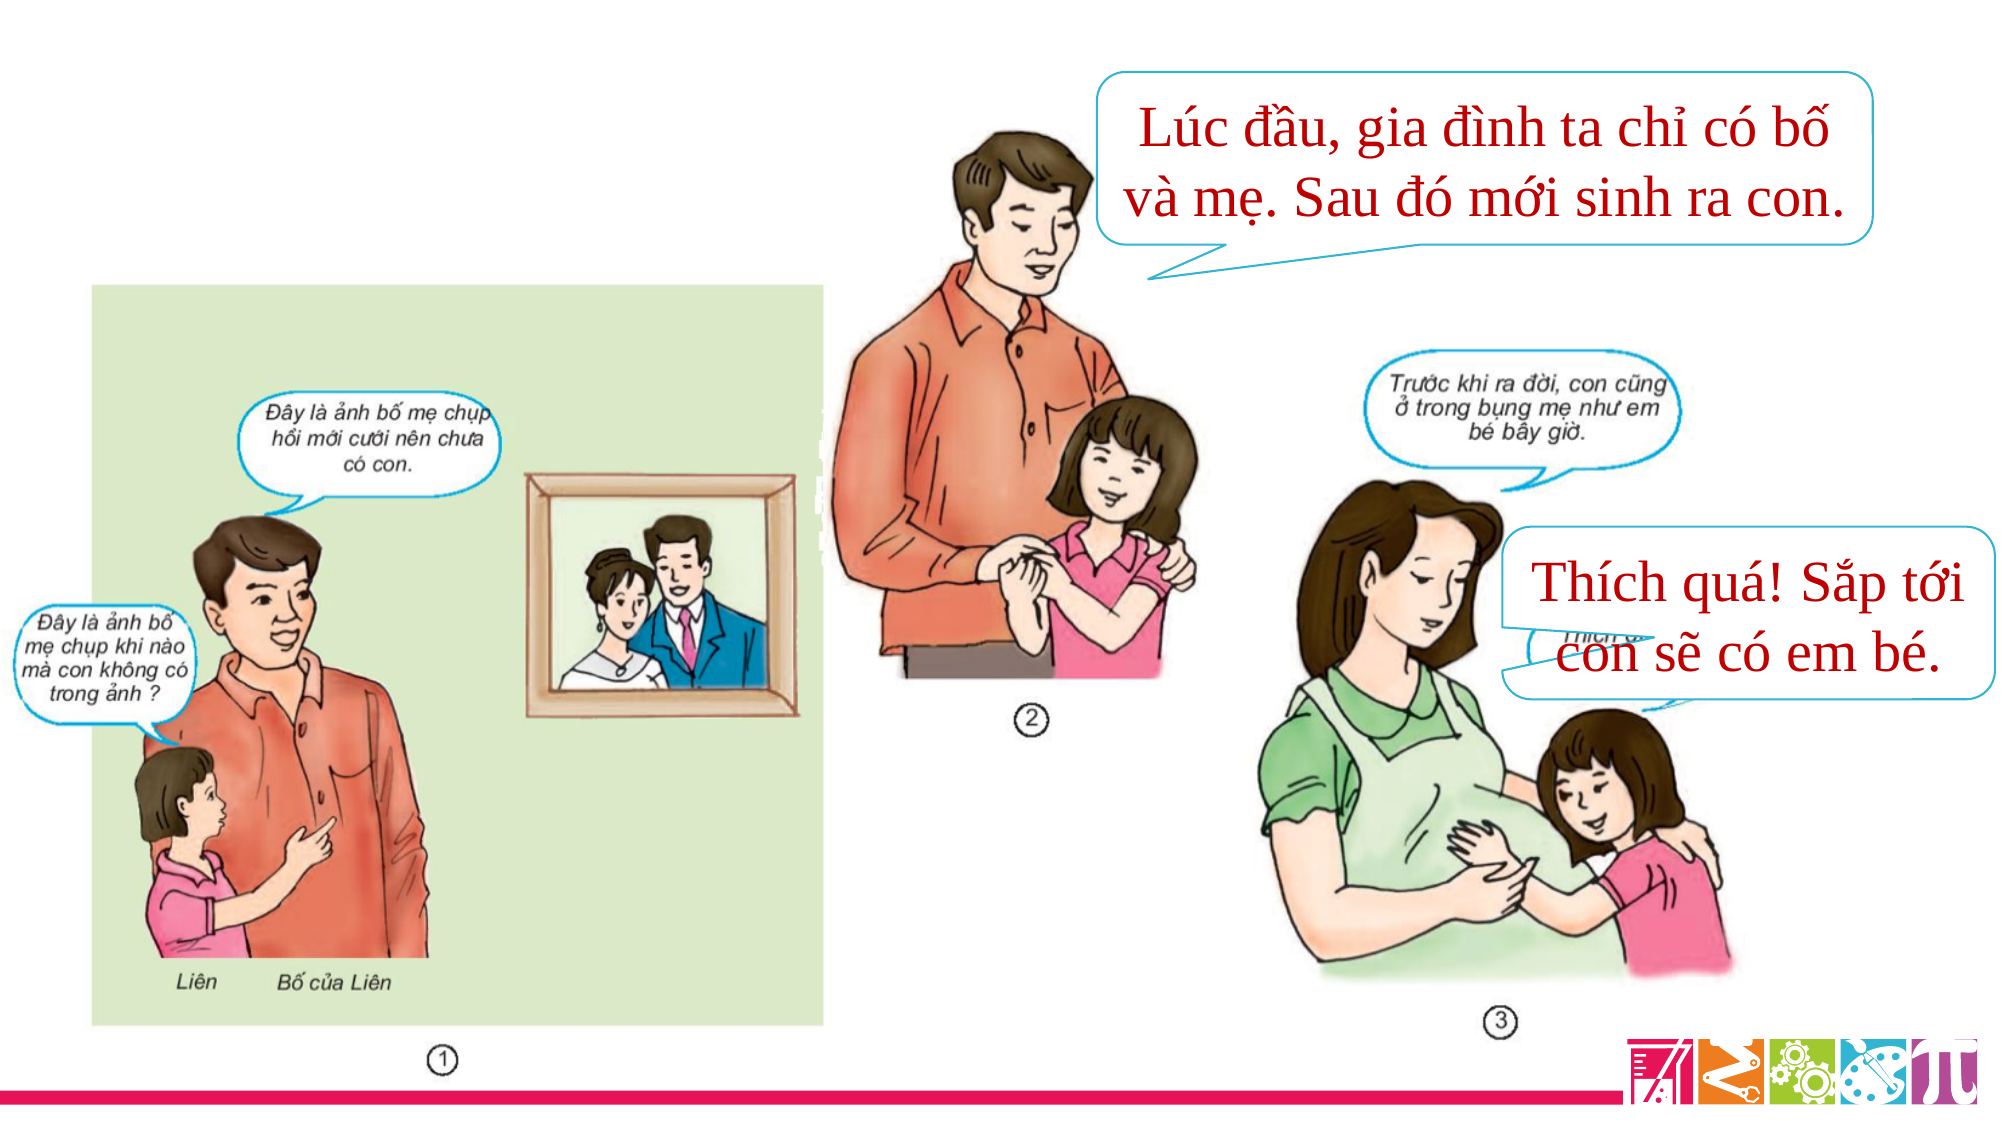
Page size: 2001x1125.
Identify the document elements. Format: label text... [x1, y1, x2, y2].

picture [0, 71, 1812, 1087]
text_box Lúc đầu, gia đình ta chỉ có bố và mẹ. Sau đó mới sinh ra con. [1124, 70, 1874, 246]
text_box Thích quá! Sắp tới con sẽ có em bé. [1812, 525, 1996, 701]
